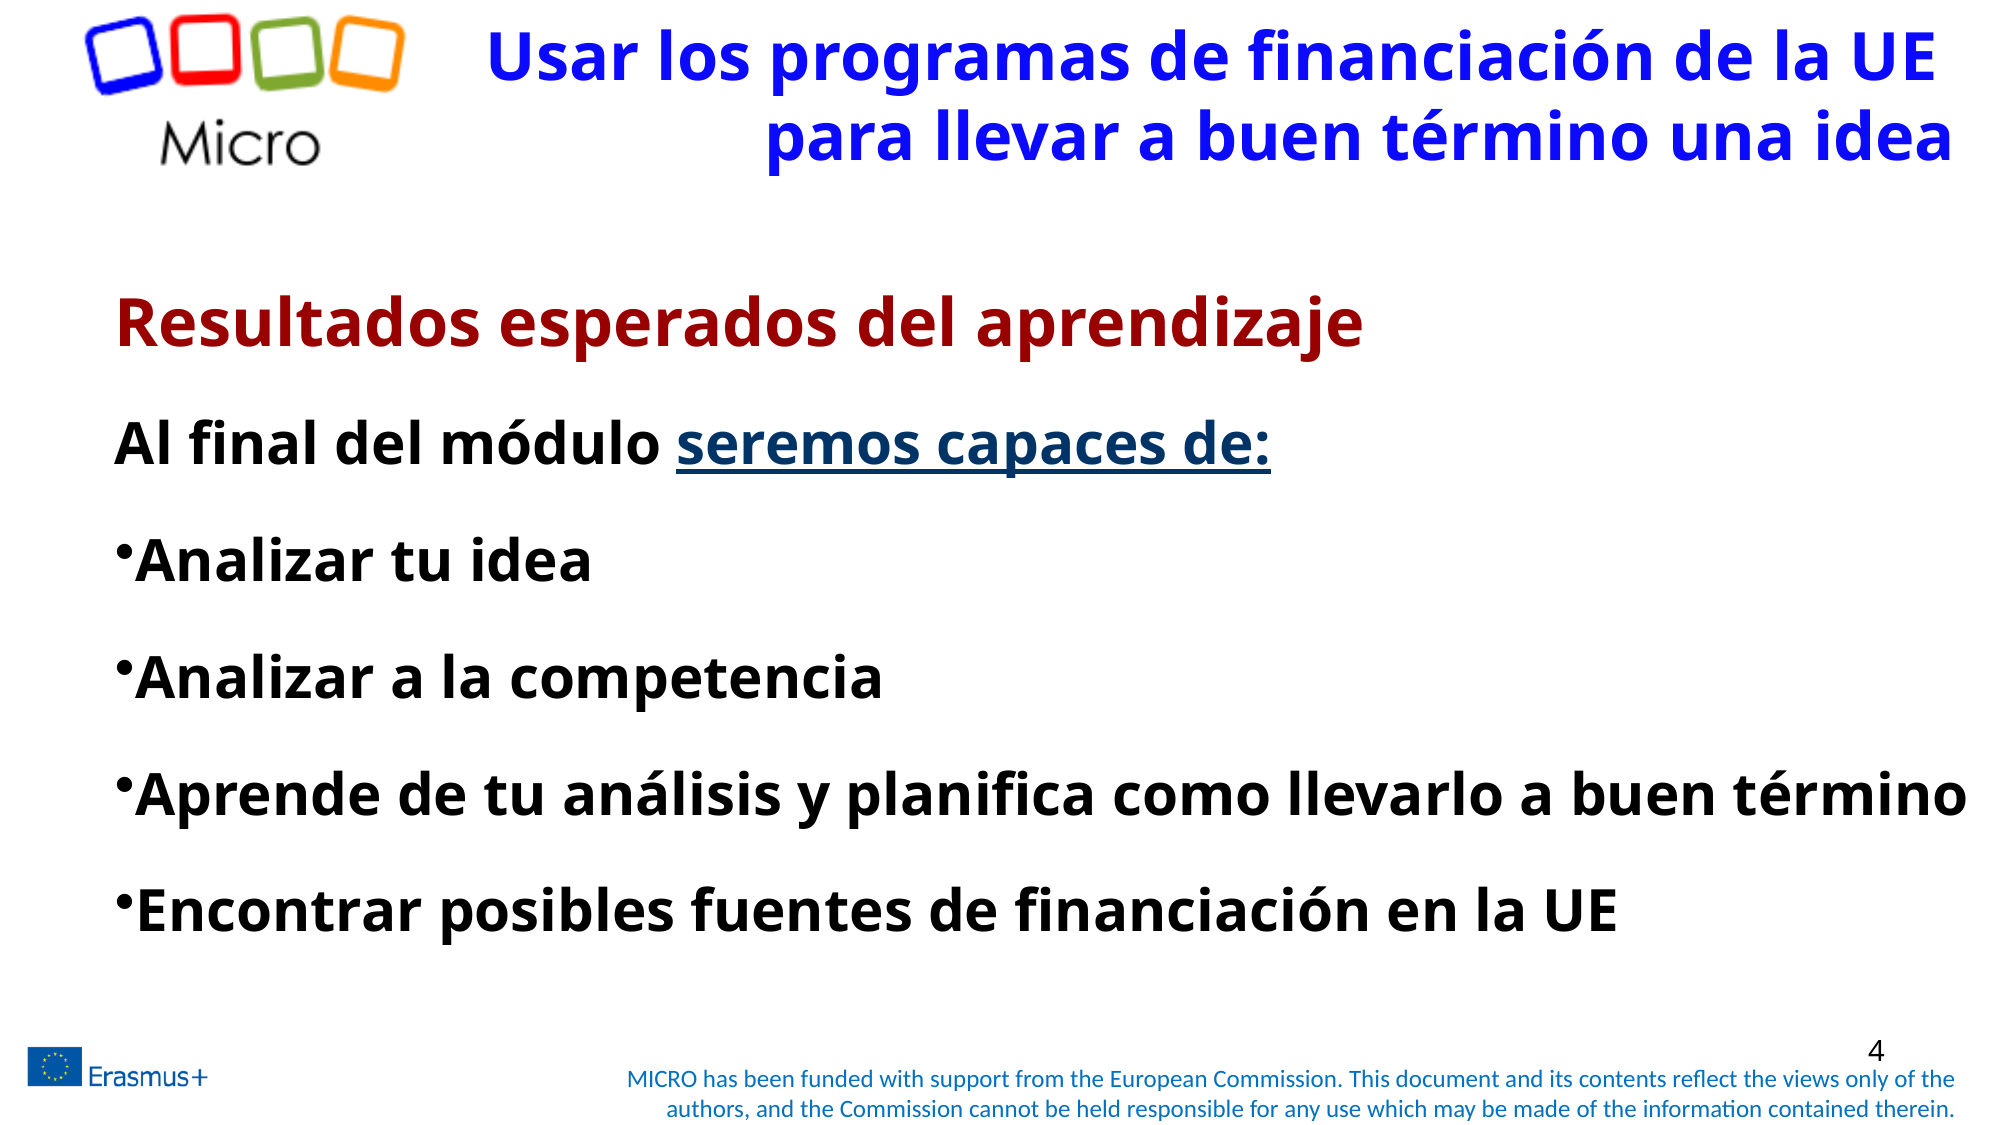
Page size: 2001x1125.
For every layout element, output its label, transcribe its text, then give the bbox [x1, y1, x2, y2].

title Usar los programas de financiación de la UE para llevar a buen término una idea [170, 0, 1971, 188]
slide_number 4 [1433, 1024, 1900, 1103]
list Resultados esperados del aprendizaje Al final del módulo seremos capaces de: Analizar tu idea Analizar a la competencia Aprende de tu análisis y planifica como llevarlo a buen término Encontrar posibles fuentes de financiación en la UE [99, 232, 2000, 905]
picture [0, 0, 486, 190]
picture [27, 1046, 208, 1087]
